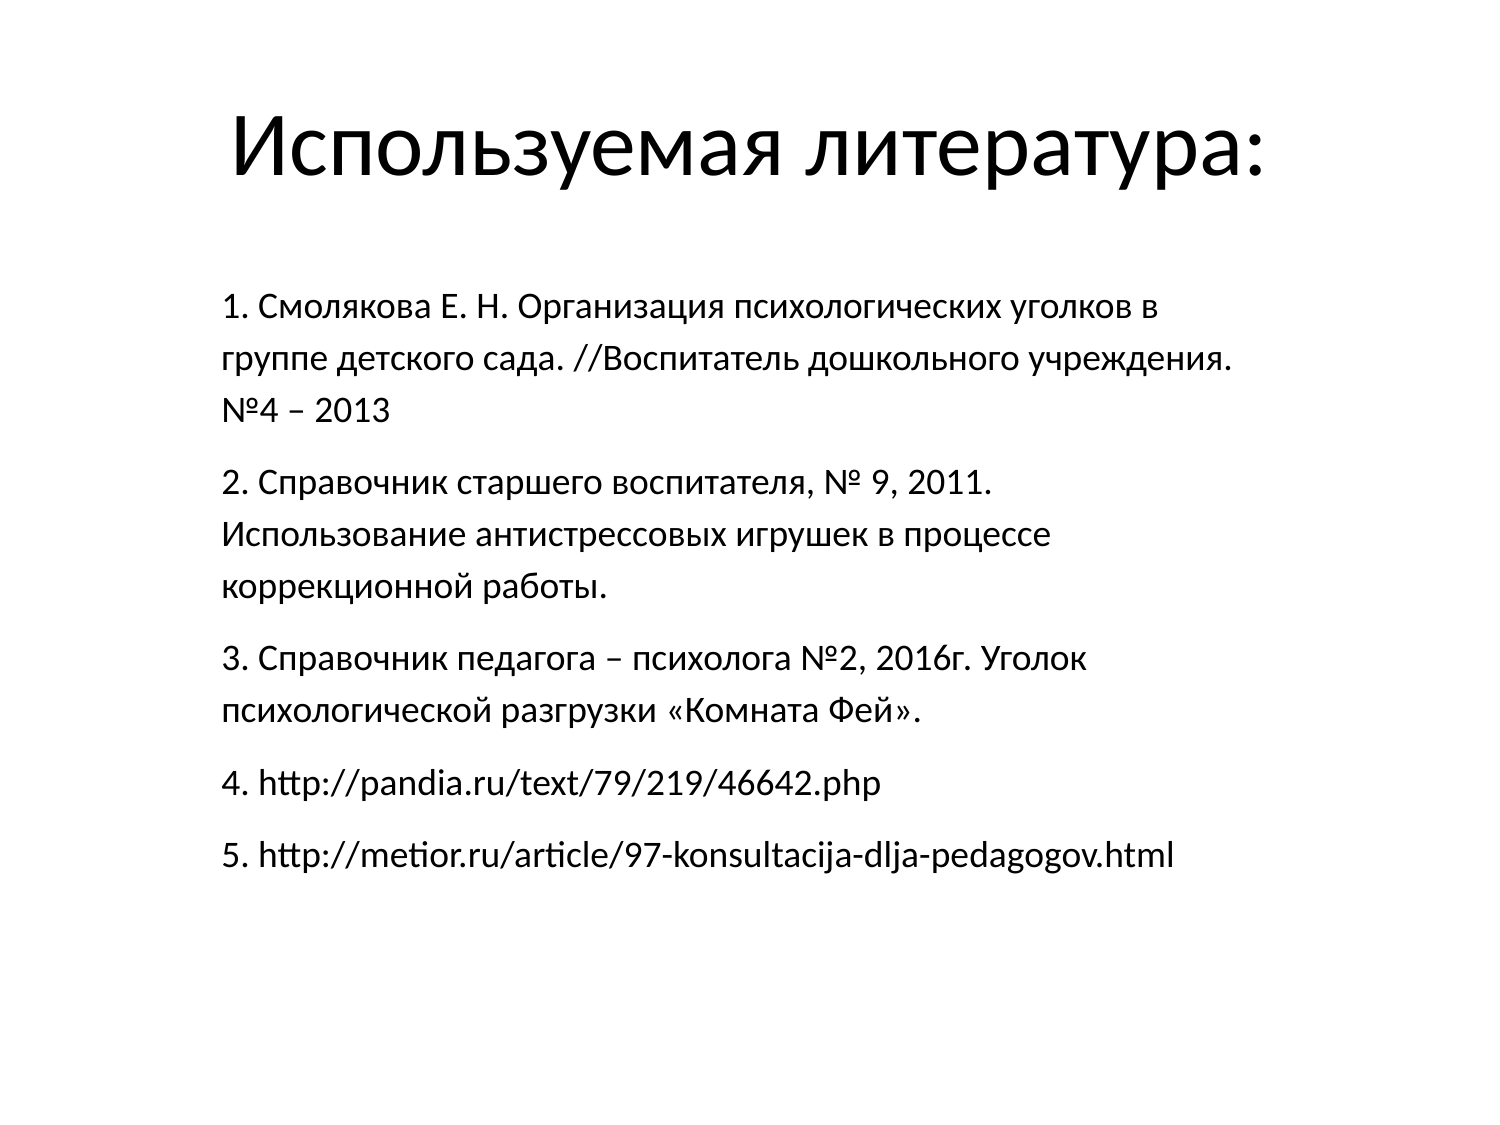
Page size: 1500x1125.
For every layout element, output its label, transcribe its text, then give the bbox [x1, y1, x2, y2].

text_box 1. Смолякова Е. Н. Организация психологических уголков в группе детского сада. //Воспитатель дошкольного учреждения. №4 – 2013 2. Справочник старшего воспитателя, № 9, 2011. Использование антистрессовых игрушек в процессе коррекционной работы. 3. Справочник педагога – психолога №2, 2016г. Уголок психологической разгрузки «Комната Фей». 4. http://pandia.ru/text/79/219/46642.php 5. http://metior.ru/article/97-konsultacija-dlja-pedagogov.html [206, 267, 1258, 883]
title Используемая литература: [75, 45, 1425, 233]
